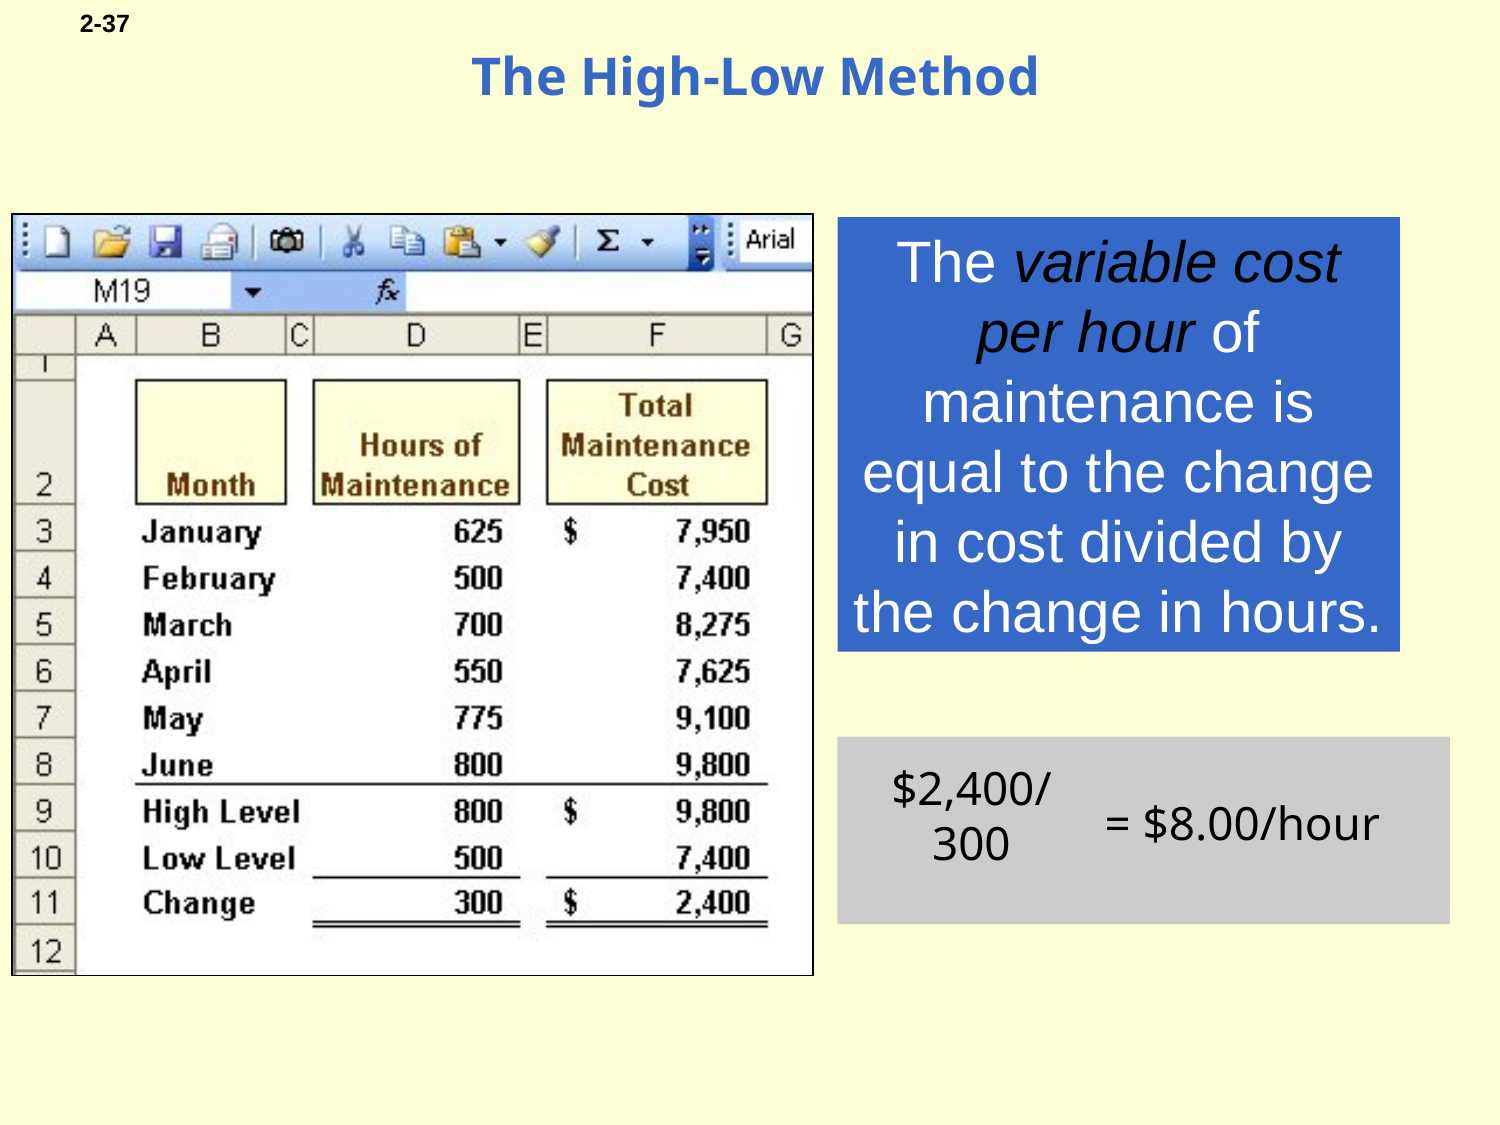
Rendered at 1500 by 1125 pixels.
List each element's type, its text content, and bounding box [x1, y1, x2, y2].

picture [12, 214, 813, 976]
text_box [837, 736, 1451, 925]
title The High-Low Method [24, 12, 1488, 138]
text_box The variable cost per hour of maintenance is equal to the change in cost divided by the change in hours. [837, 217, 1400, 652]
